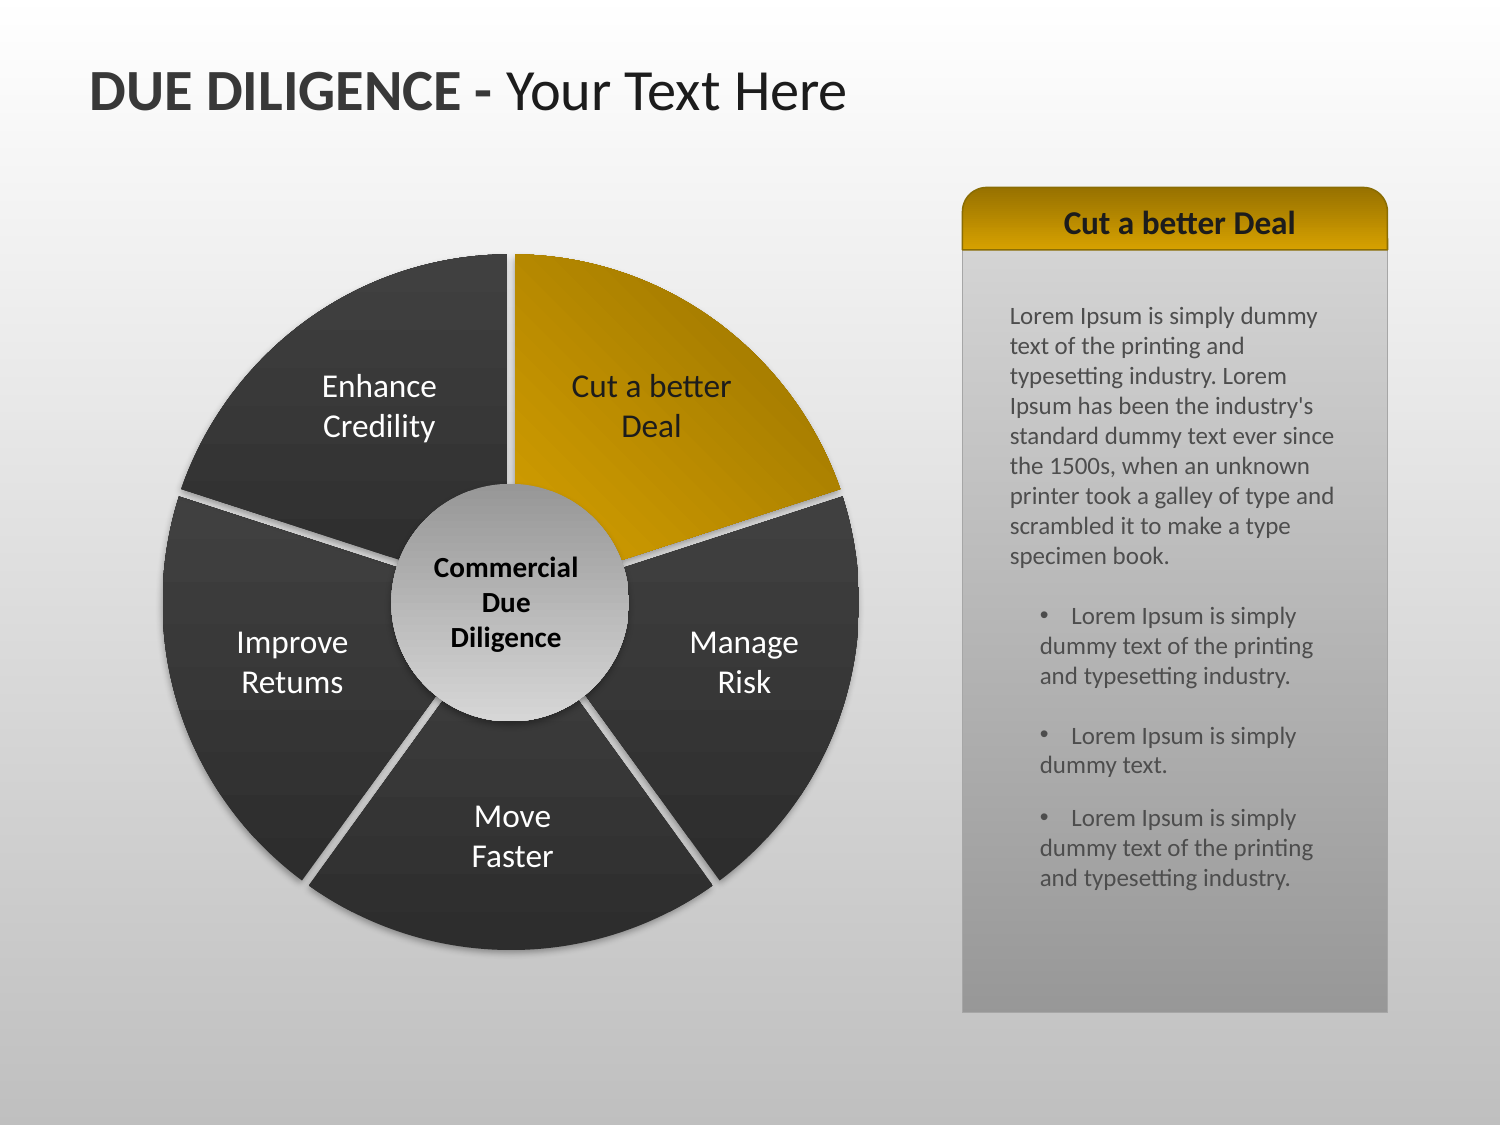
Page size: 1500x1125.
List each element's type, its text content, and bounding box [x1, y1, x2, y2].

text_box Lorem Ipsum is simply dummy text of the printing and typesetting industry. [1025, 592, 1363, 697]
text_box [960, 252, 1390, 1015]
text_box Lorem Ipsum is simply dummy text. [1025, 711, 1375, 787]
text_box Lorem Ipsum is simply dummy text of the printing and typesetting industry. [1025, 793, 1350, 899]
text_box Lorem Ipsum is simply dummy text of the printing and typesetting industry. Lorem Ipsum has been the industry's standard dummy text ever since the 1500s, when an unknown printer took a galley of type and scrambled it to make a type specimen book. [994, 292, 1358, 577]
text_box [162, 254, 860, 951]
text_box DUE DILIGENCE - Your Text Here [75, 37, 1000, 138]
text_box Cut a better Deal [1025, 193, 1335, 249]
text_box [960, 185, 1390, 253]
